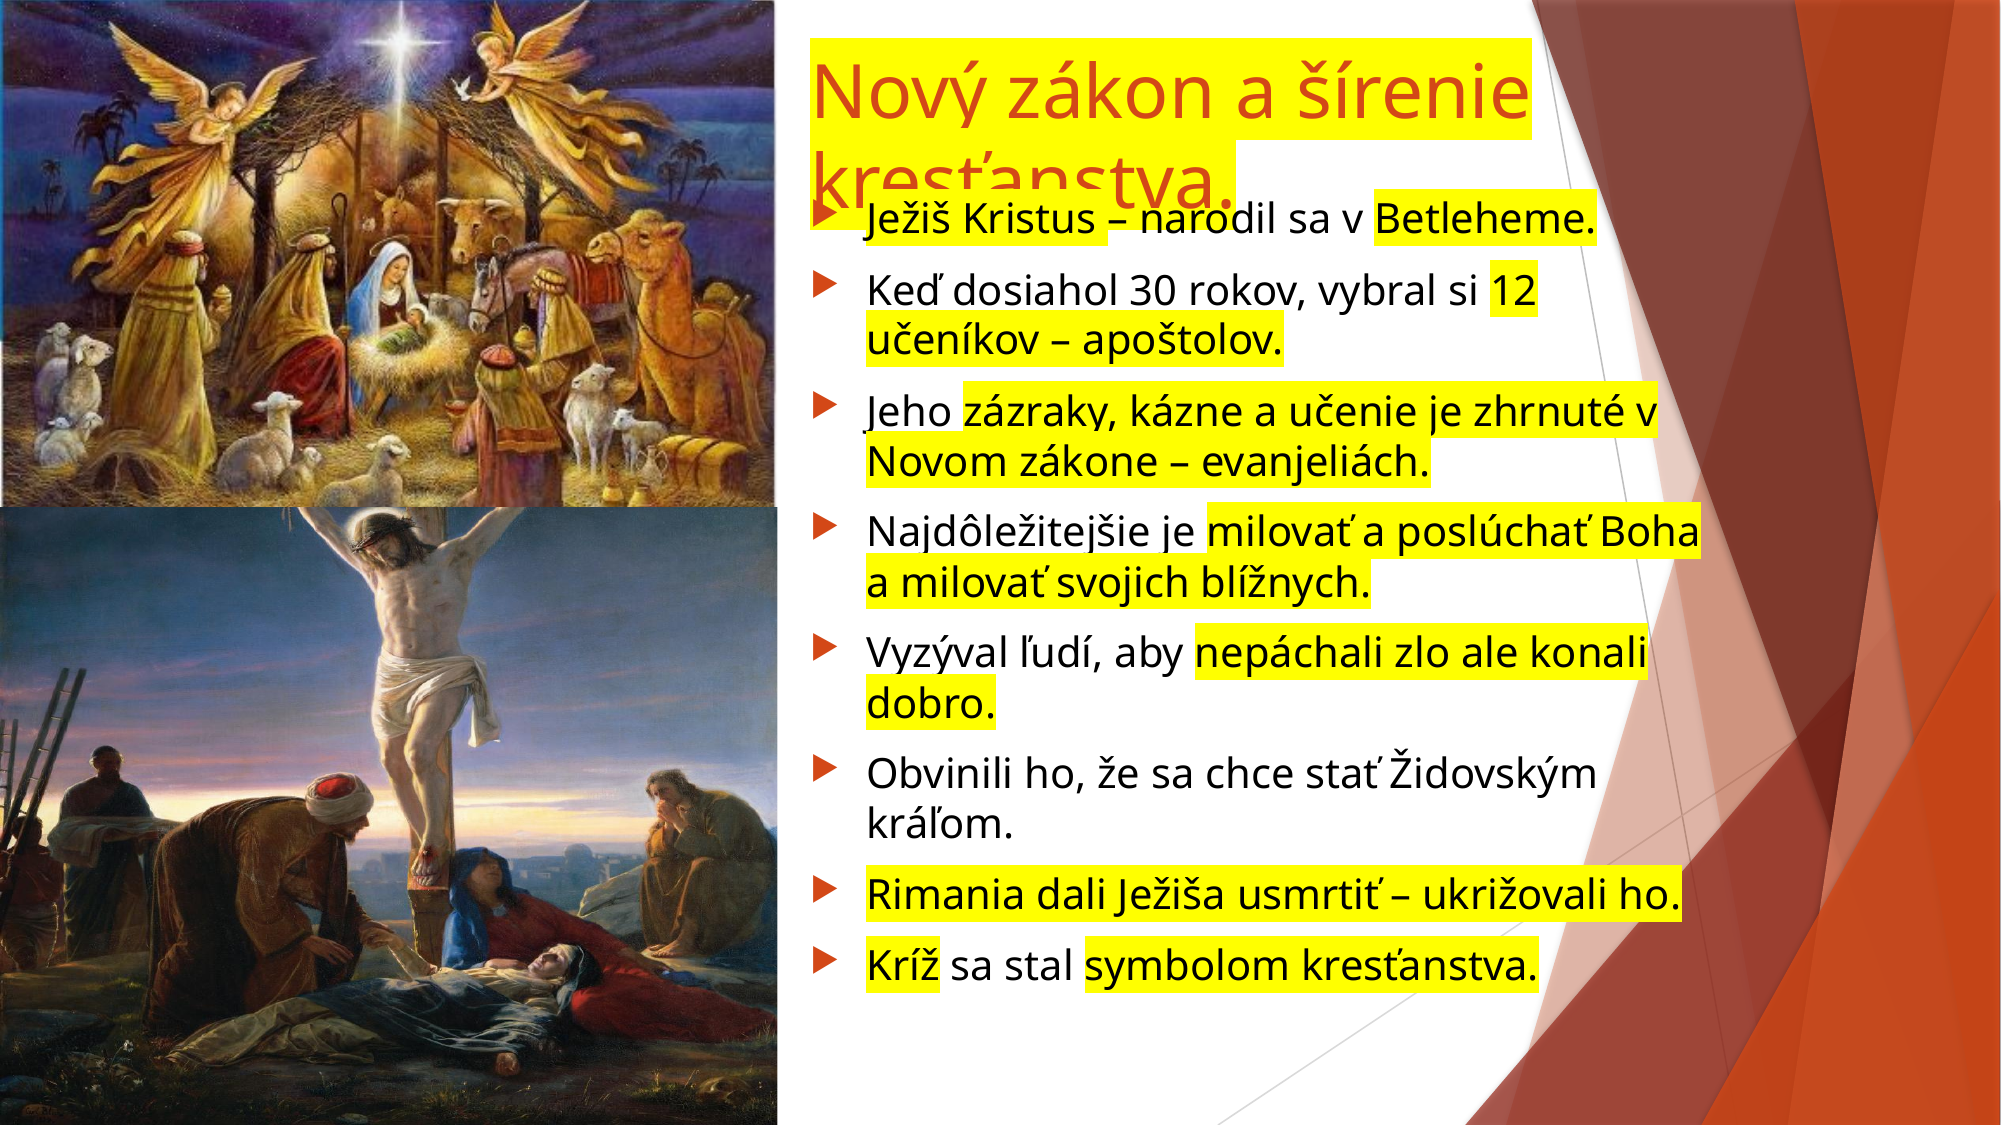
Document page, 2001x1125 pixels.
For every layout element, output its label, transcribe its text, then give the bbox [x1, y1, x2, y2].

list Ježiš Kristus – narodil sa v Betleheme. Keď dosiahol 30 rokov, vybral si 12 učeníkov – apoštolov. Jeho zázraky, kázne a učenie je zhrnuté v Novom zákone – evanjeliách. Najdôležitejšie je milovať a poslúchať Boha a milovať svojich blížnych. Vyzýval ľudí, aby nepáchali zlo ale konali dobro. Obvinili ho, že sa chce stať Židovským kráľom. Rimania dali Ježiša usmrtiť – ukrižovali ho. Kríž sa stal symbolom kresťanstva. [795, 184, 1720, 1090]
picture [0, 0, 778, 1125]
title Nový zákon a šírenie kresťanstva. [795, 35, 1977, 253]
